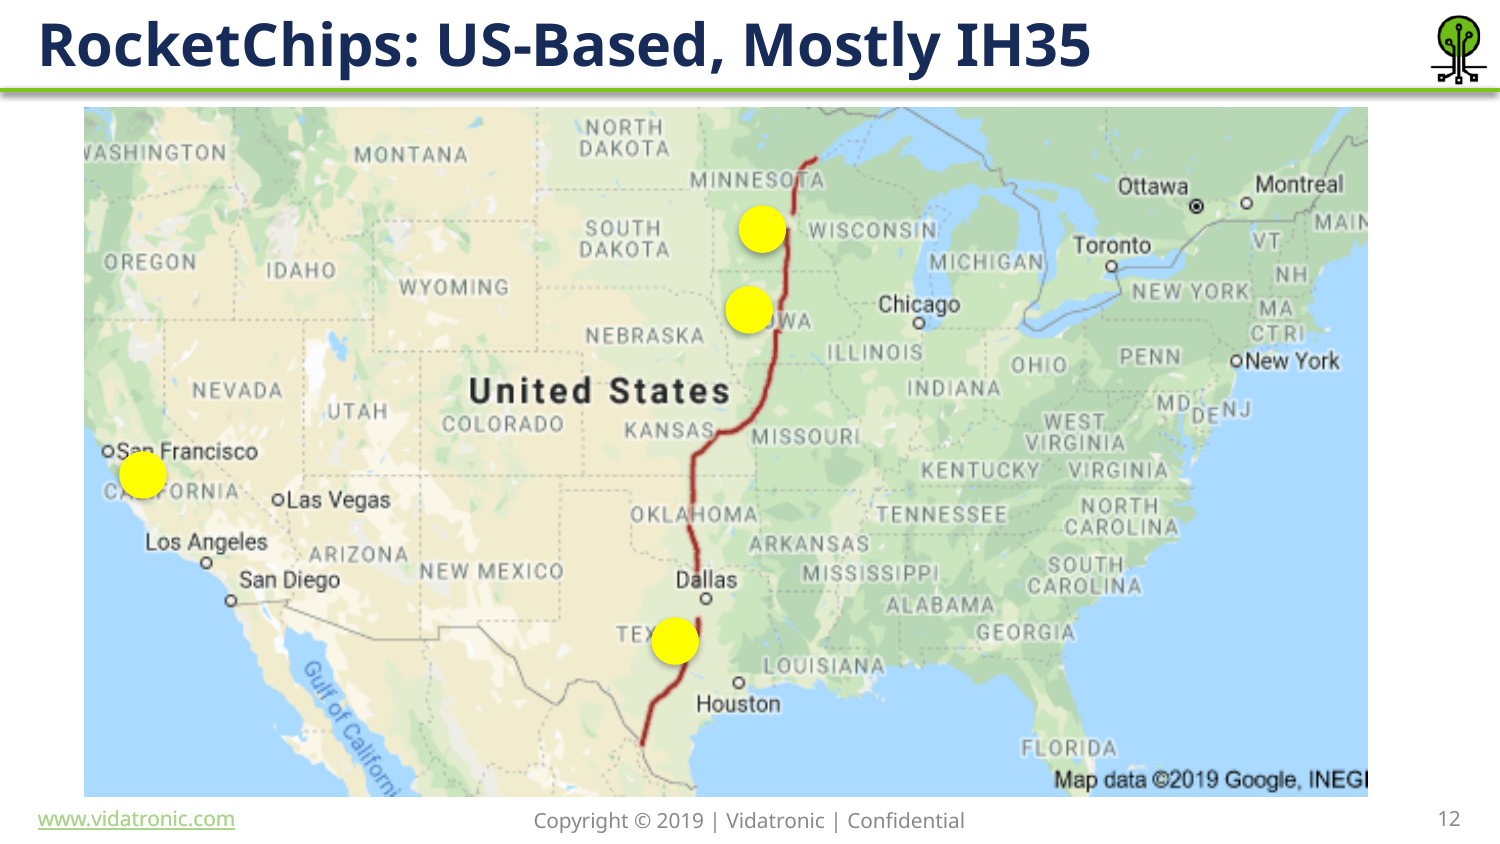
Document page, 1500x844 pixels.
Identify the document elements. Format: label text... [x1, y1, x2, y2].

picture [84, 107, 1368, 797]
picture [1409, 0, 1500, 96]
footer Copyright © 2019 | Vidatronic | Confidential [511, 805, 987, 838]
slide_number 12 [1000, 804, 1476, 835]
title RocketChips: US-Based, Mostly IH35 [22, 0, 1430, 87]
